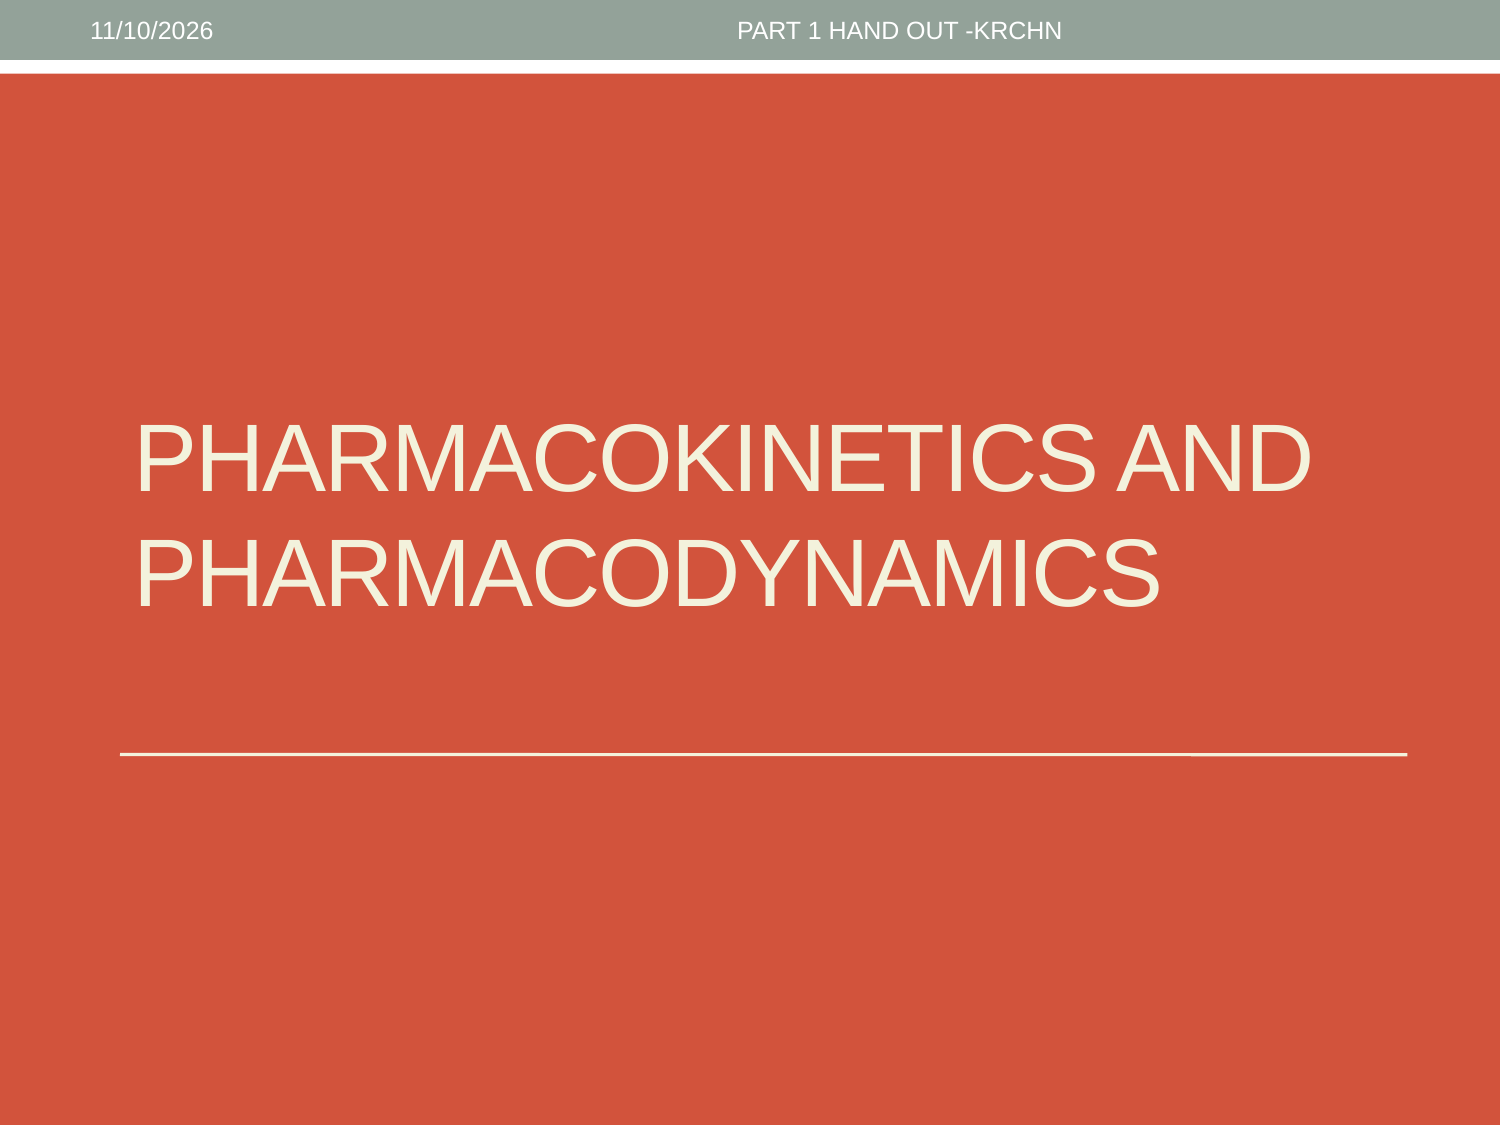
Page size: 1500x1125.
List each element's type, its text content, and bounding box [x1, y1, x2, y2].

title PHARMACOKINETICS AND PHARMACODYNAMICS [118, 387, 1394, 749]
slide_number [75, 3, 550, 57]
footer PART 1 HAND OUT -KRCHN [562, 3, 1238, 57]
